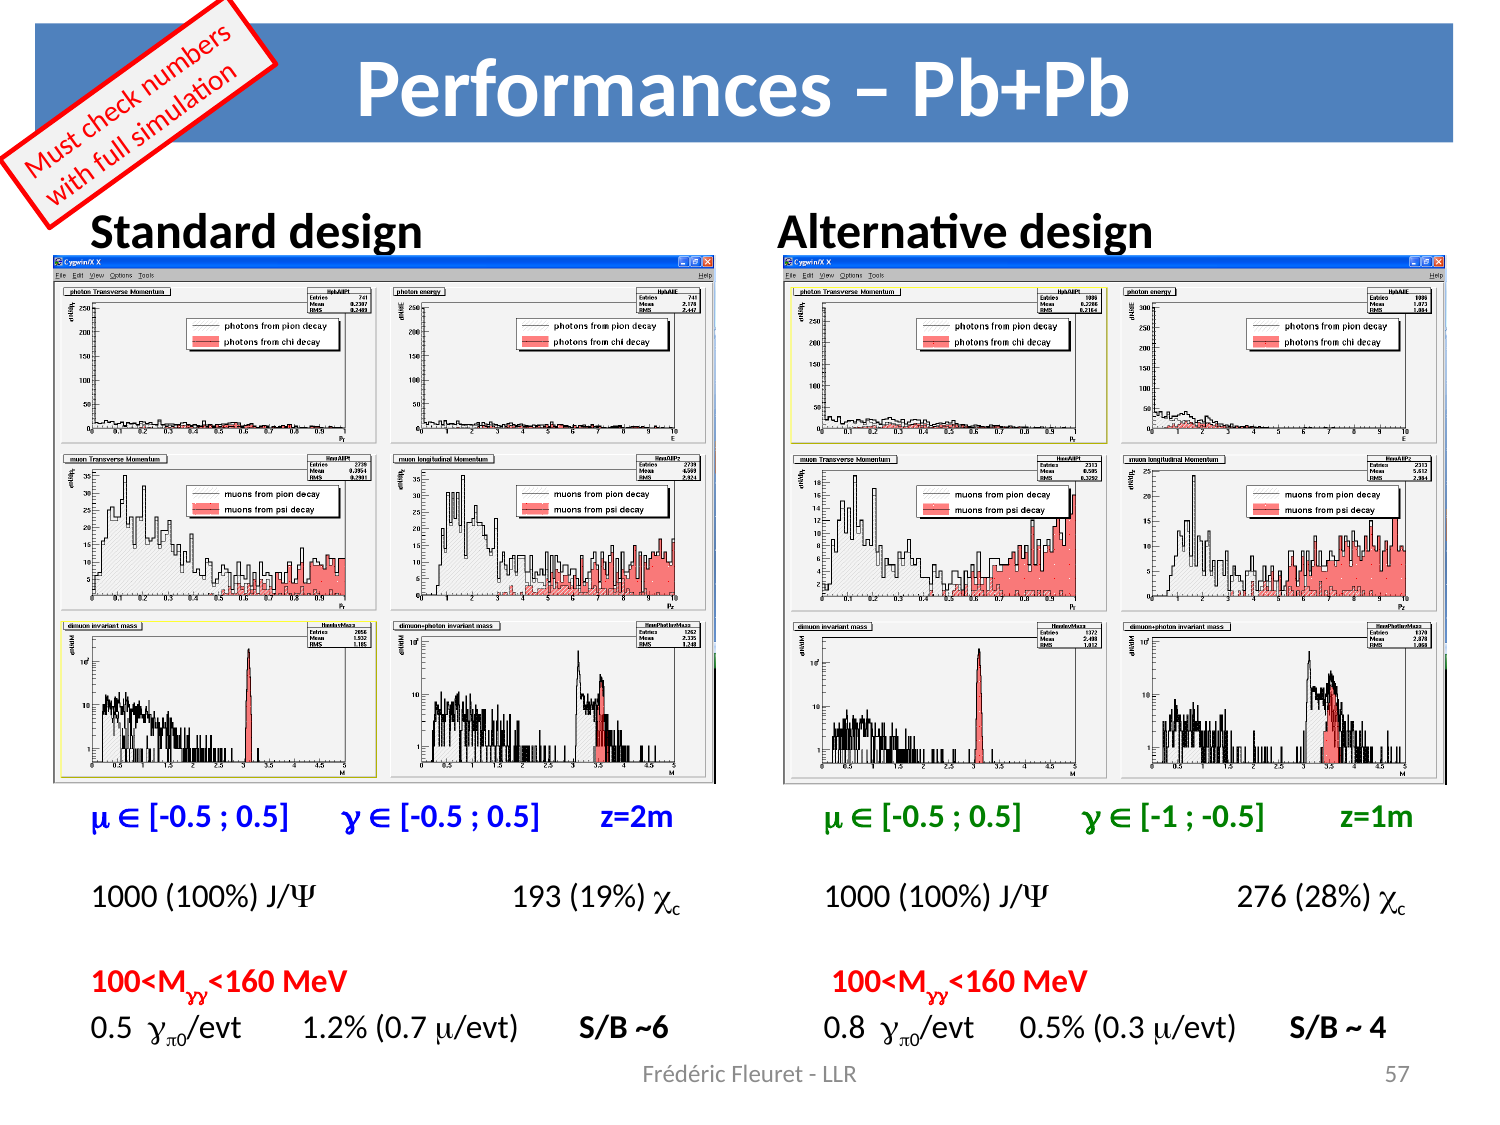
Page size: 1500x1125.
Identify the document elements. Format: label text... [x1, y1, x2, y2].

text_box m  [-0.5 ; 0.5] g  [-1 ; -0.5] z=1m 1000 (100%) J/Y 276 (28%) cc 100<Mgg<160 MeV 0.8 gp0/evt 0.5% (0.3 m/evt) S/B ~ 4 [808, 793, 1430, 1058]
slide_number 57 [1074, 1042, 1425, 1103]
footer Frédéric Fleuret - LLR [512, 1042, 988, 1103]
text_box Must check numbers with full simulation [0, 0, 277, 228]
list Alternative design [761, 160, 1425, 266]
title Performances – Pb+Pb [169, 23, 1454, 143]
list Standard design [75, 160, 738, 266]
text_box m  [-0.5 ; 0.5] g  [-0.5 ; 0.5] z=2m 1000 (100%) J/Y 193 (19%) cc 100<Mgg<160 MeV 0.5 gp0/evt 1.2% (0.7 m/evt) S/B ~6 [75, 793, 696, 1058]
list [52, 255, 717, 785]
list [783, 255, 1448, 785]
title Performances – Pb+Pb [35, 23, 187, 133]
